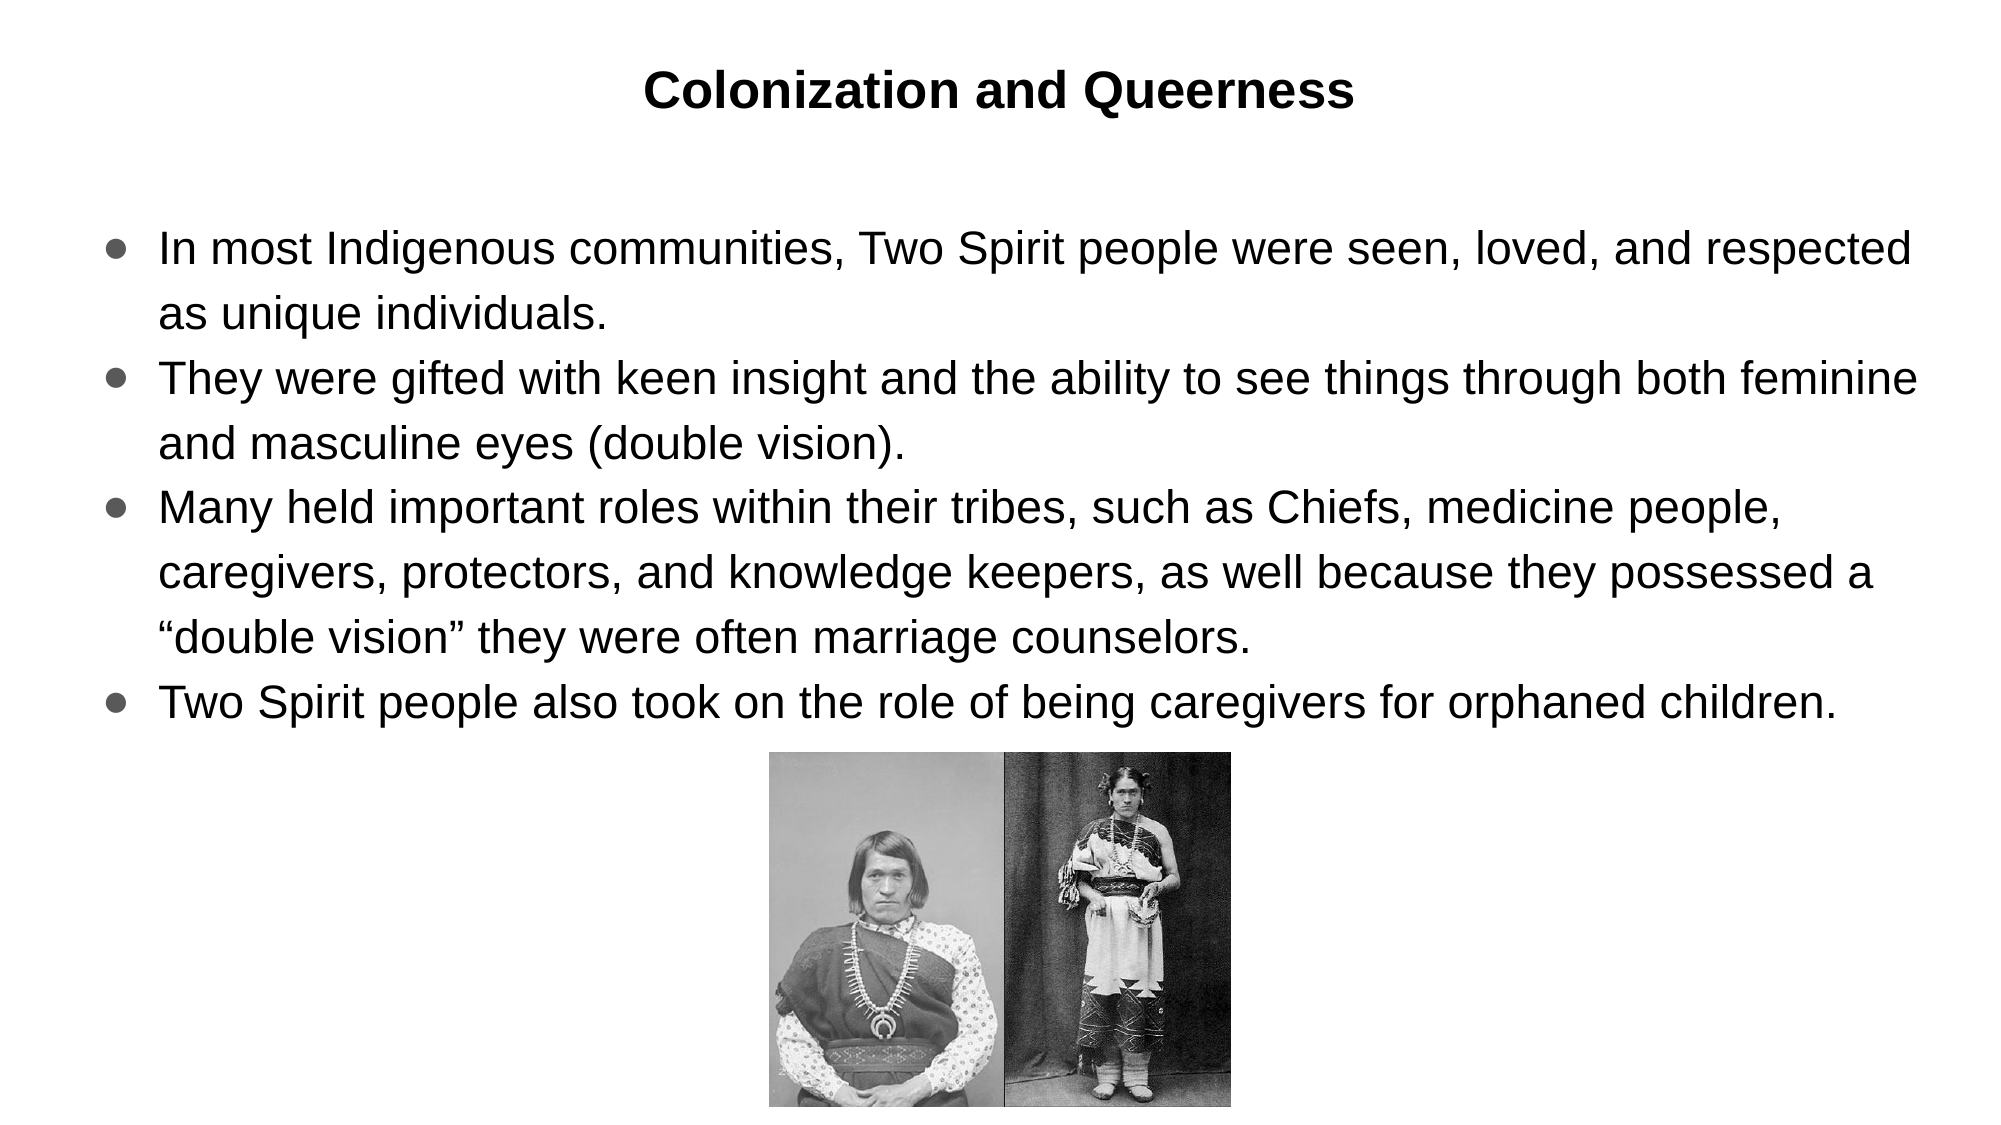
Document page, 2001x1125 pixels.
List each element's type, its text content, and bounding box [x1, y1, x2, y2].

title Colonization and Queerness [68, 40, 1932, 166]
list In most Indigenous communities, Two Spirit people were seen, loved, and respected as unique individuals. They were gifted with keen insight and the ability to see things through both feminine and masculine eyes (double vision). Many held important roles within their tribes, such as Chiefs, medicine people, caregivers, protectors, and knowledge keepers, as well because they possessed a “double vision” they were often marriage counselors. Two Spirit people also took on the role of being caregivers for orphaned children. [68, 194, 1952, 931]
picture [769, 751, 1231, 1107]
